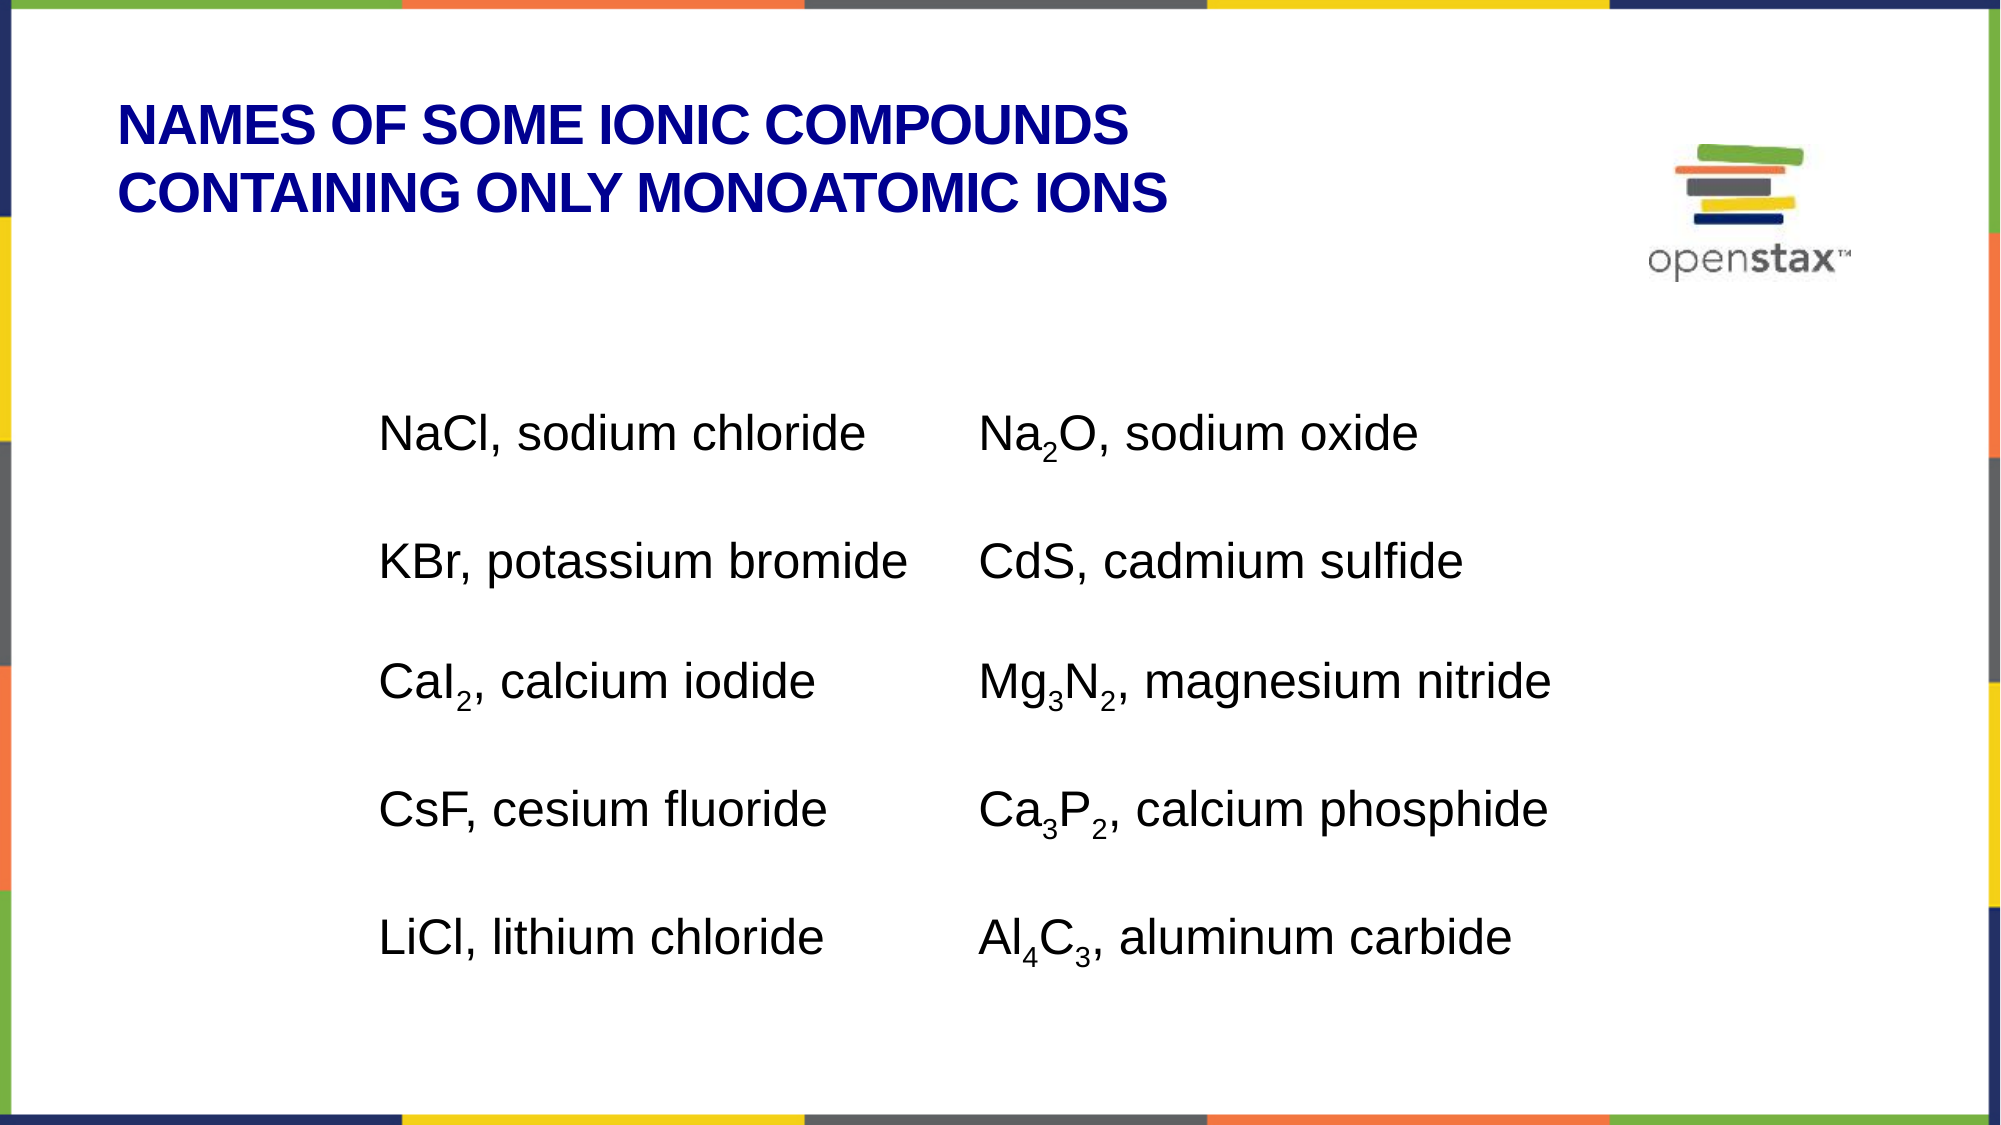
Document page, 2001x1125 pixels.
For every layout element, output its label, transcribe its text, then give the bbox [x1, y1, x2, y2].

picture [0, 0, 2001, 1125]
title Names of some ionic compounds containing only monoatomic ions [102, 79, 1393, 232]
text_box NaCl, sodium chloride Na2O, sodium oxide KBr, potassium bromide CdS, cadmium sulfide CaI2, calcium iodide Mg3N2, magnesium nitride CsF, cesium fluoride Ca3P2, calcium phosphide LiCl, lithium chloride Al4C3, aluminum carbide [363, 392, 1654, 981]
